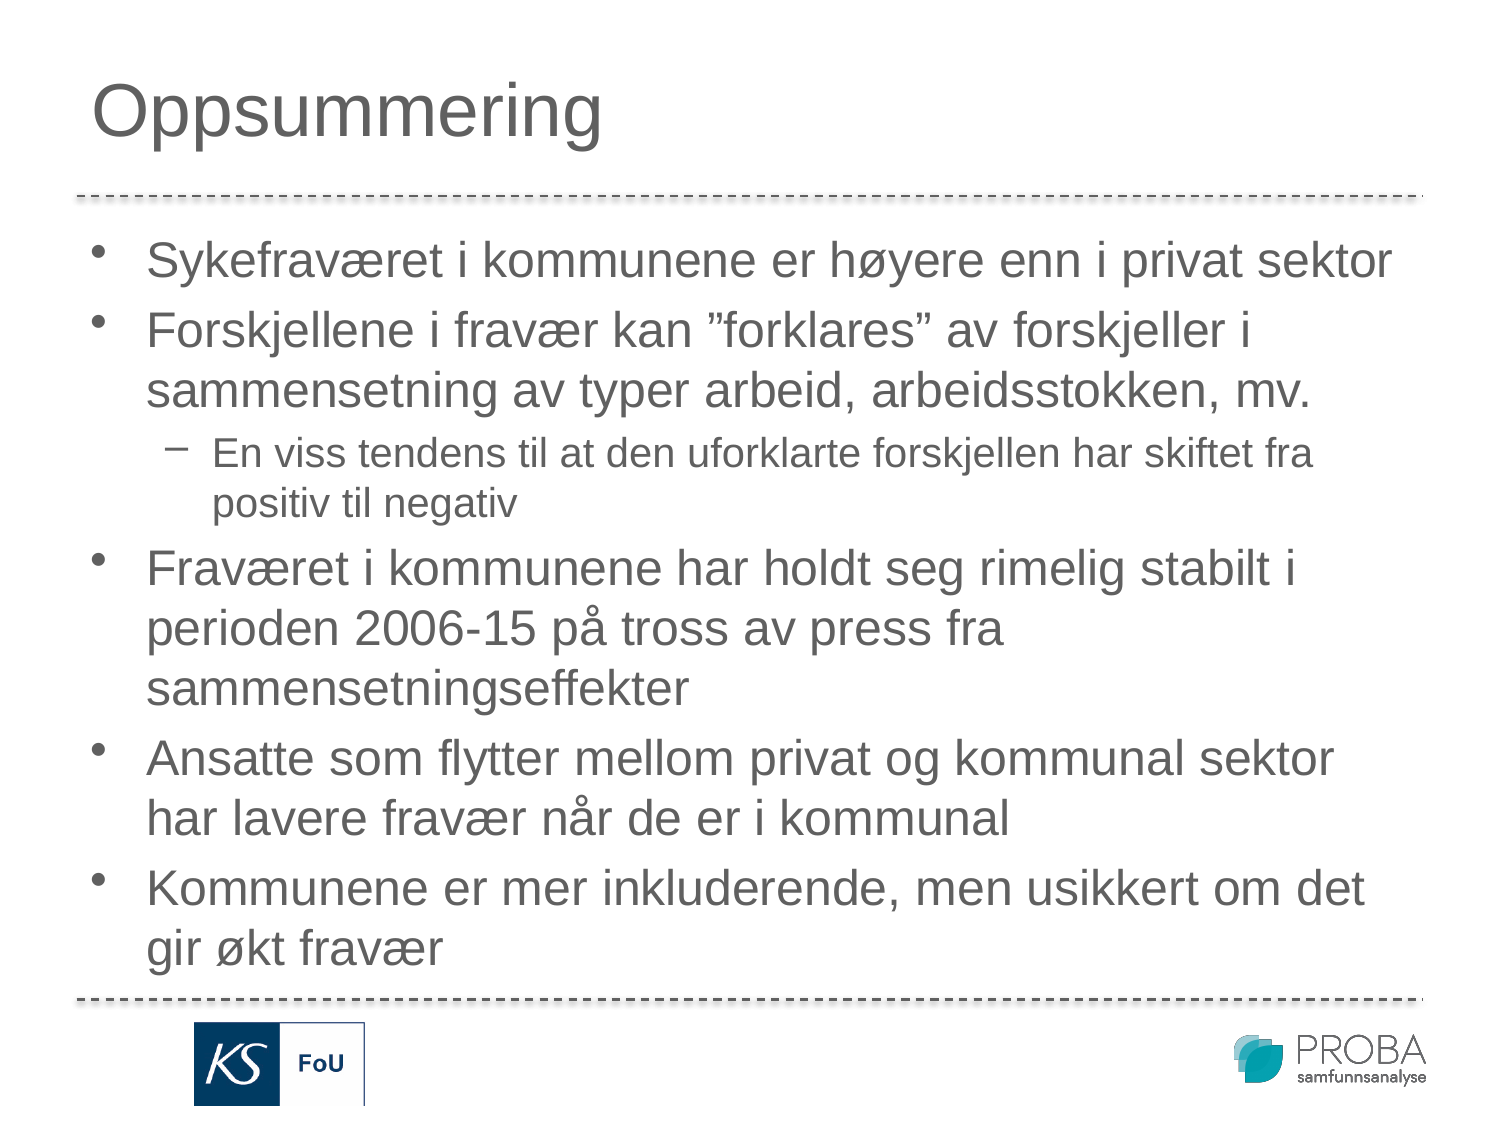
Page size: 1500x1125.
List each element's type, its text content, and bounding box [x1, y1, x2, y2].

picture [1234, 1034, 1426, 1087]
title Oppsummering [76, 30, 1427, 183]
picture [194, 1020, 366, 1106]
list Sykefraværet i kommunene er høyere enn i privat sektor Forskjellene i fravær kan ”forklares” av forskjeller i sammensetning av typer arbeid, arbeidsstokken, mv. En viss tendens til at den uforklarte forskjellen har skiftet fra positiv til negativ Fraværet i kommunene har holdt seg rimelig stabilt i perioden 2006-15 på tross av press fra sammensetningseffekter Ansatte som flytter mellom privat og kommunal sektor har lavere fravær når de er i kommunal Kommunene er mer inkluderende, men usikkert om det gir økt fravær [74, 219, 1426, 988]
